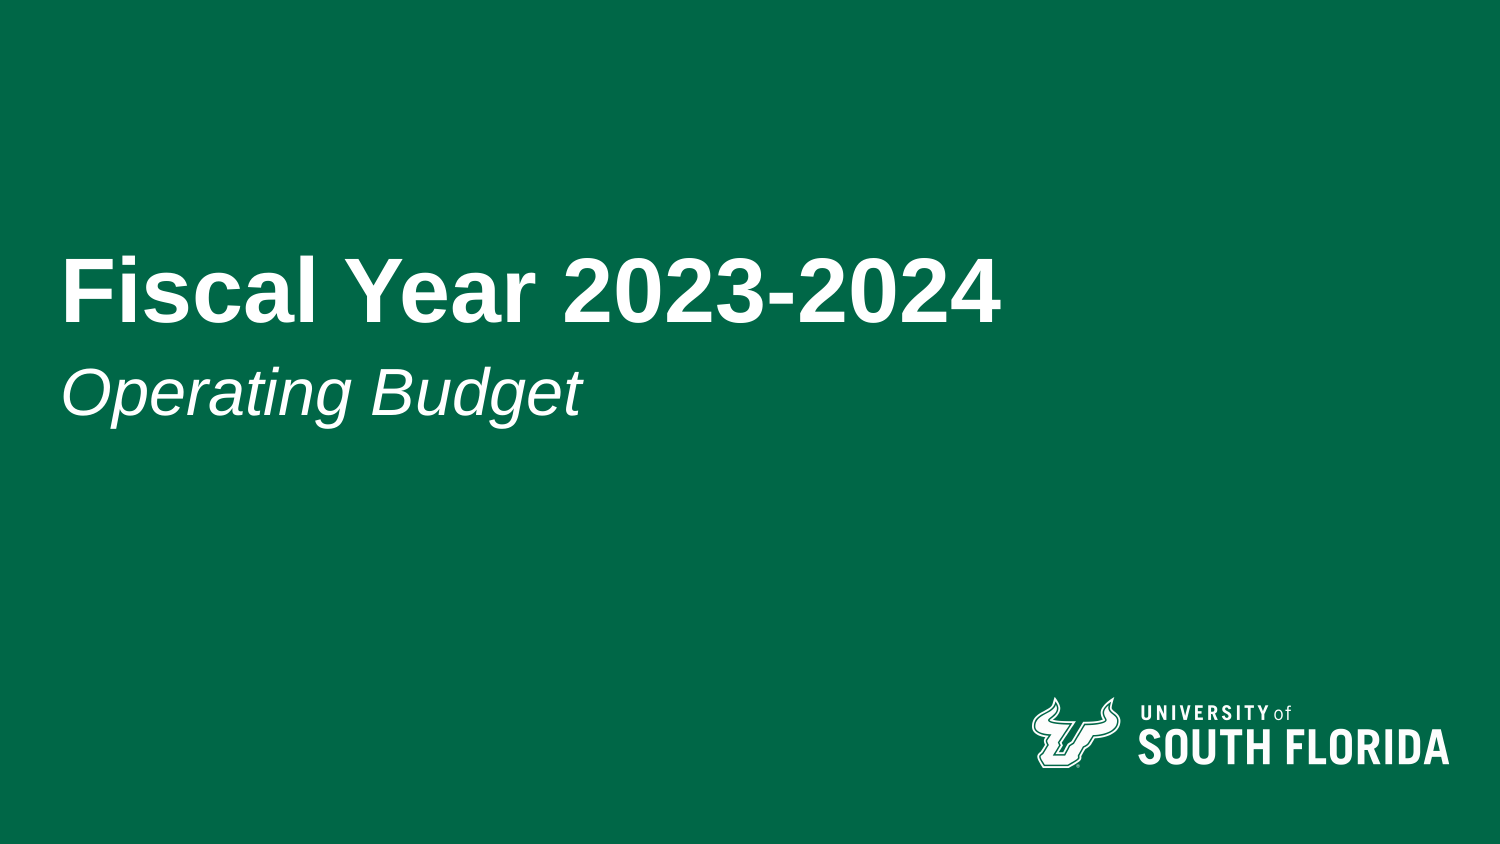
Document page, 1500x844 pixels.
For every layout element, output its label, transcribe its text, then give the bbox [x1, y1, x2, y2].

picture [1012, 677, 1469, 787]
list Fiscal Year 2023-2024 Operating Budget [45, 178, 1475, 438]
